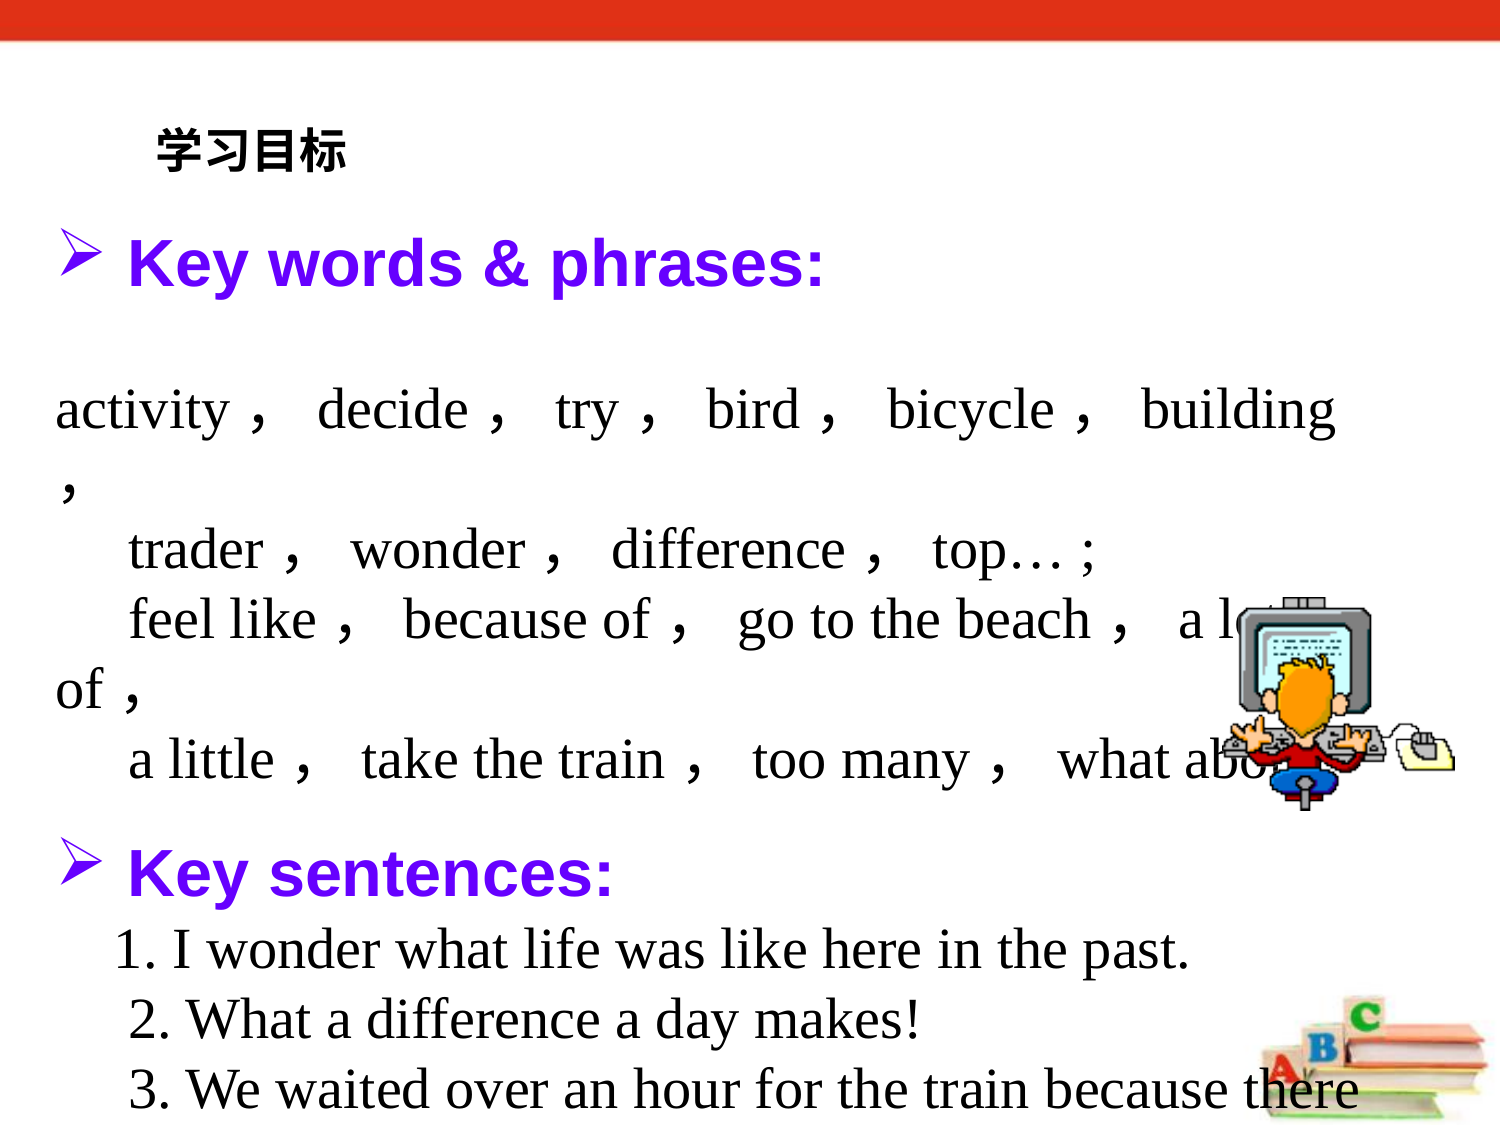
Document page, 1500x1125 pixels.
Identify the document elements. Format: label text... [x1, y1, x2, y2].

text_box Key words & phrases: activity，decide，try，bird，bicycle，building， trader，wonder，difference，top… ; feel like，because of，go to the beach，a lot of， a little，take the train，too many，what about Key sentences: 1. I wonder what life was like here in the past. 2. What a difference a day makes! 3. We waited over an hour for the train because there were too many people. Reading practice about Jane’s vacation. [41, 172, 1424, 1125]
picture [0, 0, 1500, 1125]
text_box 学习目标 [139, 111, 424, 188]
